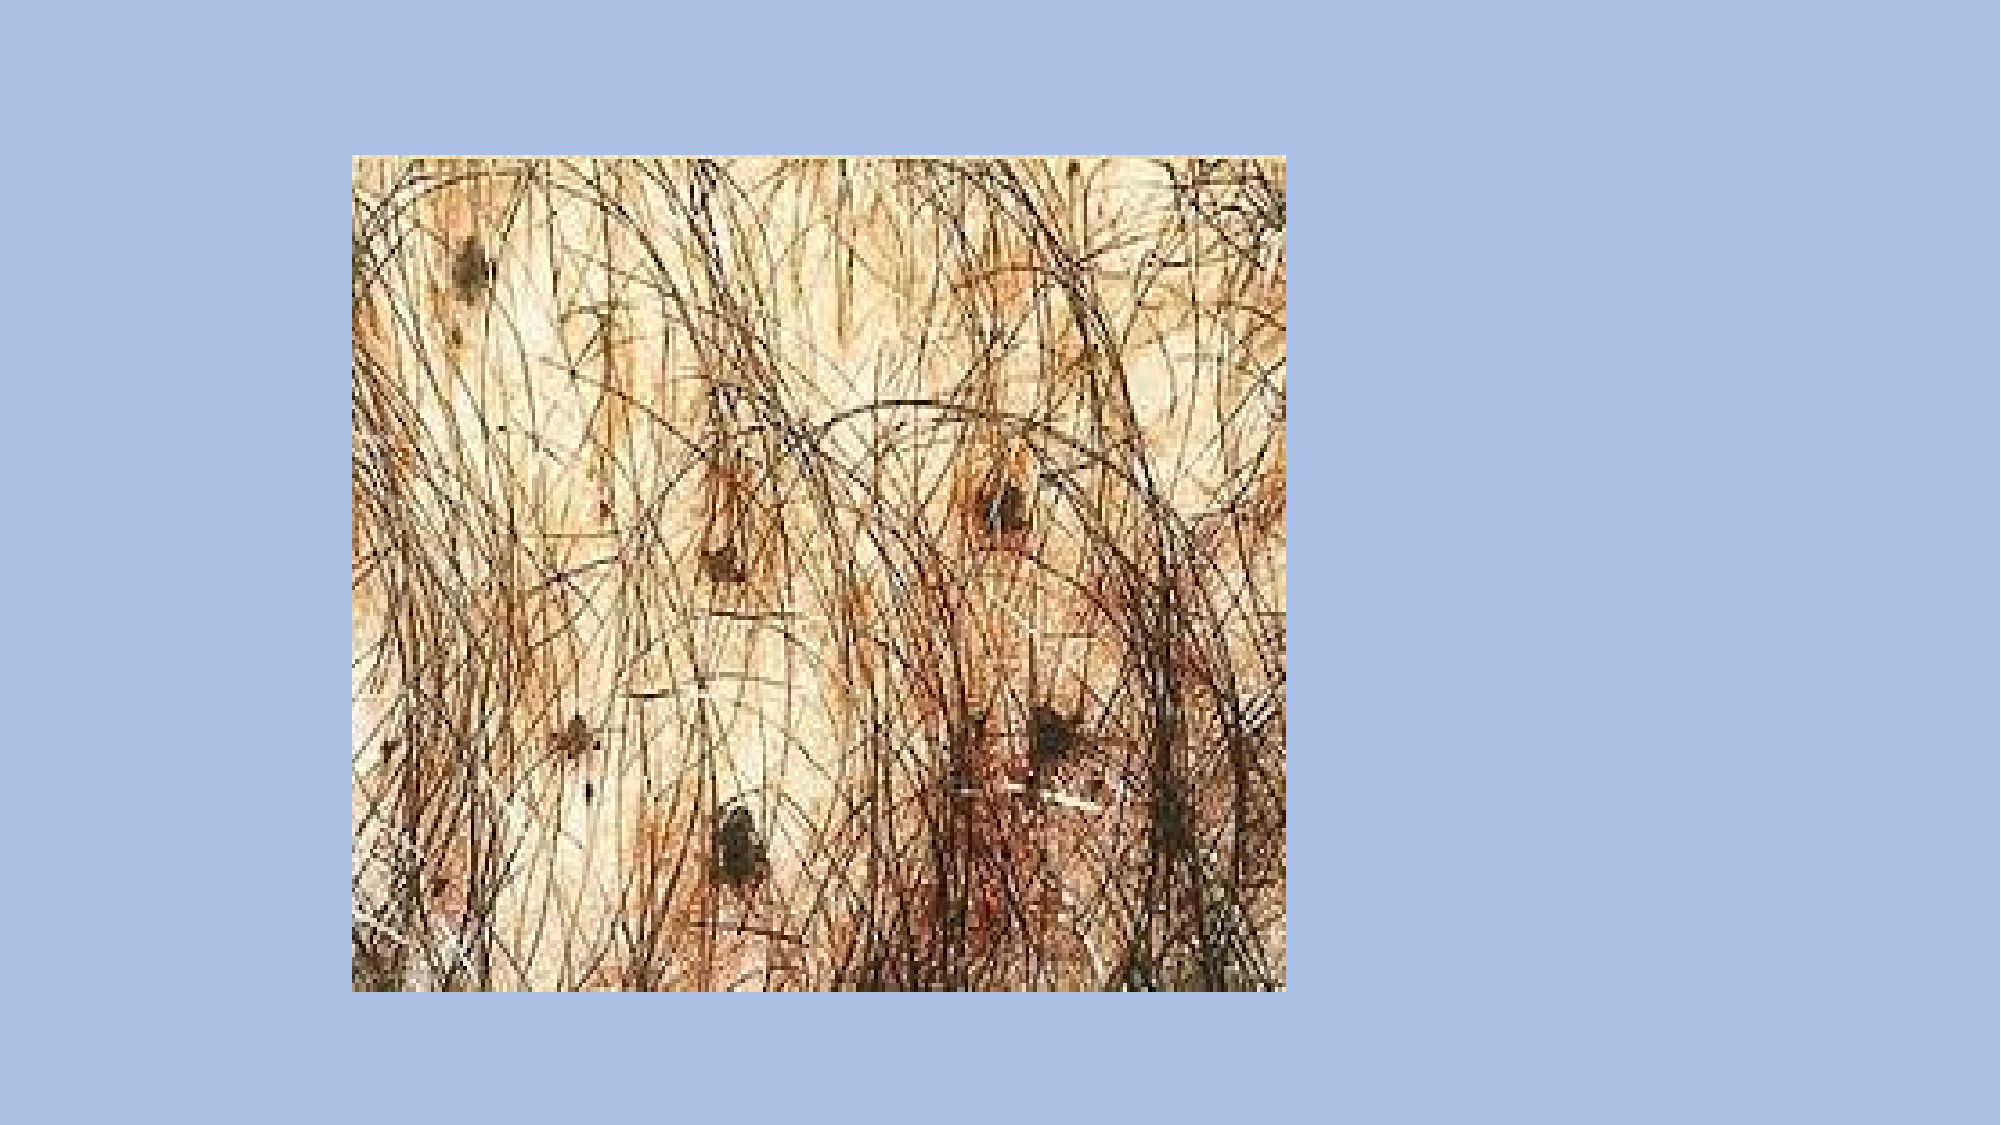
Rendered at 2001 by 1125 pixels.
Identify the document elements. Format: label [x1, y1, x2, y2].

list [352, 155, 1286, 992]
